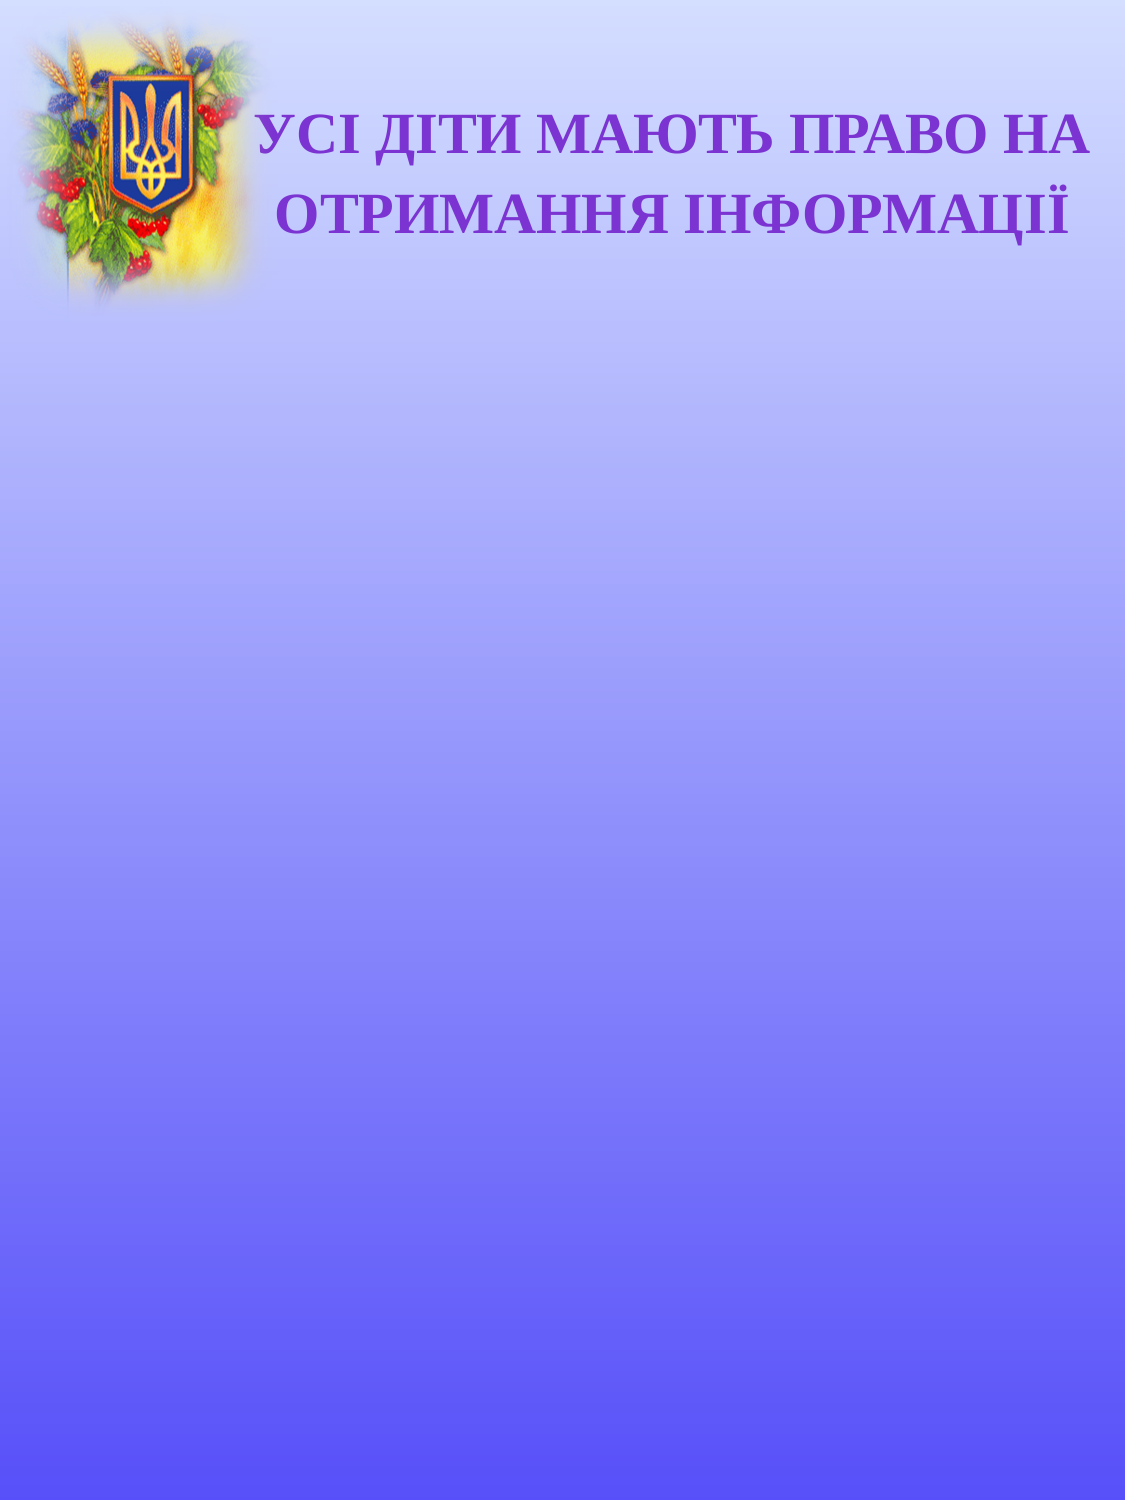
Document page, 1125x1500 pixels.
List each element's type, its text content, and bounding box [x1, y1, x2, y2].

title Усі діти мають право на отримання інформації [284, 75, 1125, 325]
picture [0, 0, 280, 326]
